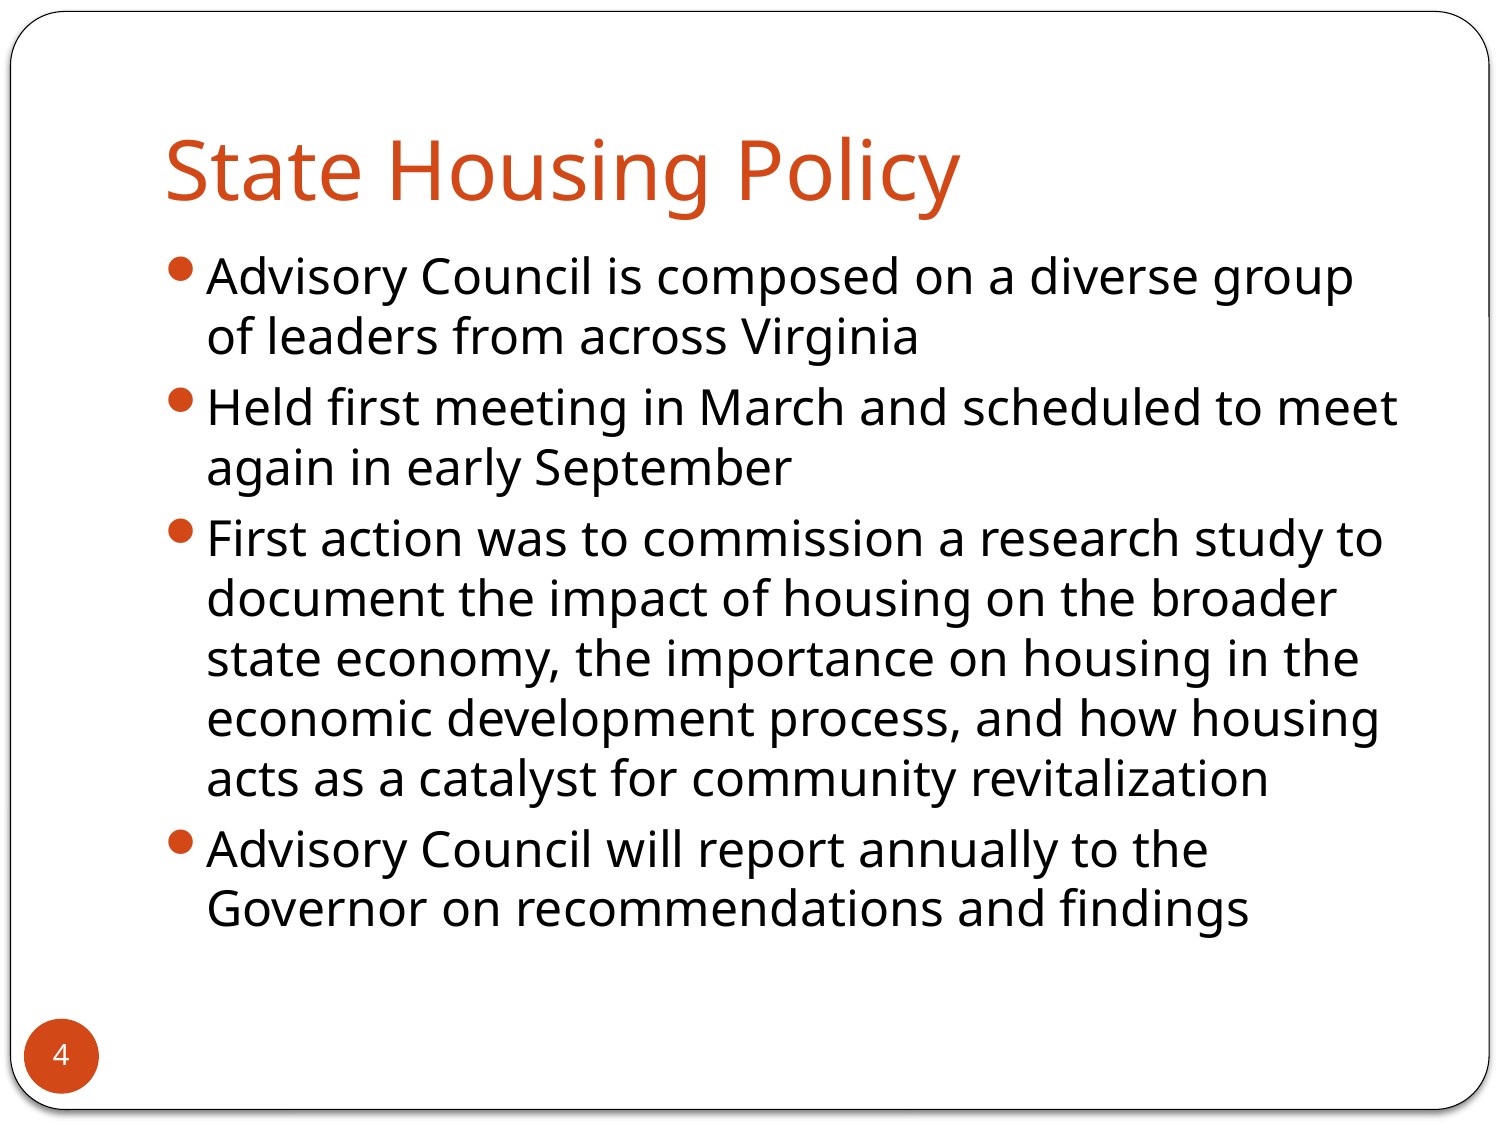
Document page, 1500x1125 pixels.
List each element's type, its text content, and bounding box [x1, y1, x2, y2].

slide_number 4 [23, 1018, 99, 1094]
title State Housing Policy [150, 45, 1425, 233]
list Advisory Council is composed on a diverse group of leaders from across Virginia Held first meeting in March and scheduled to meet again in early September First action was to commission a research study to document the impact of housing on the broader state economy, the importance on housing in the economic development process, and how housing acts as a catalyst for community revitalization Advisory Council will report annually to the Governor on recommendations and findings [150, 237, 1425, 988]
